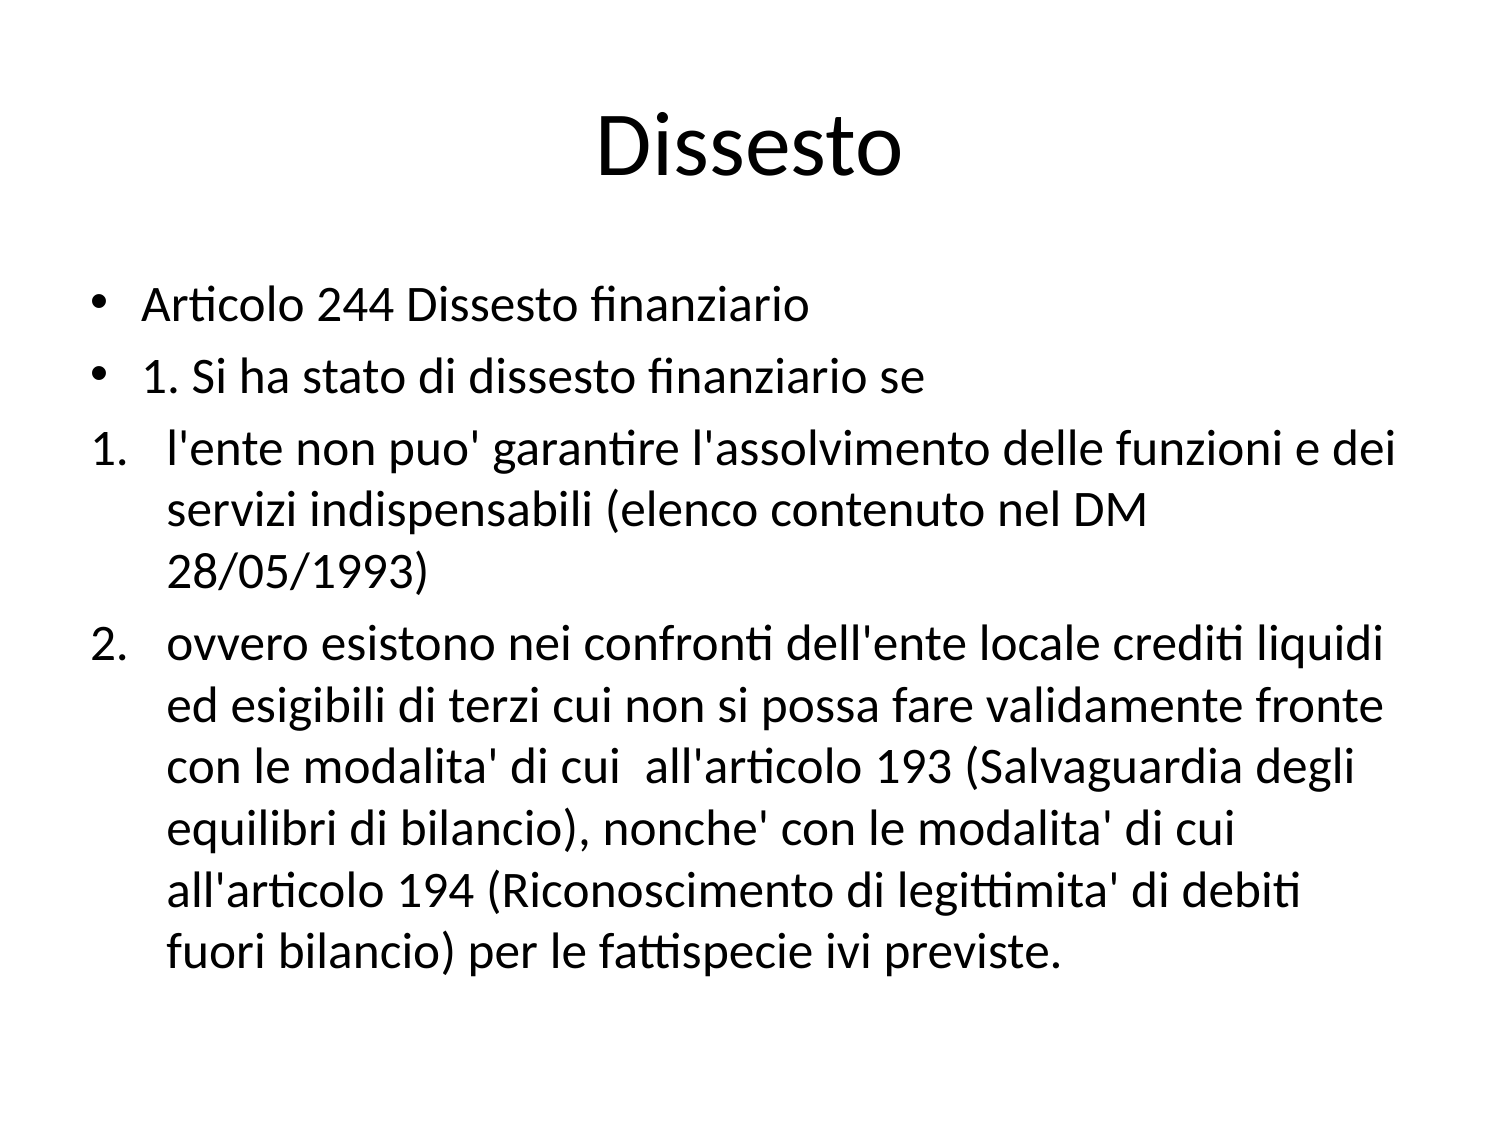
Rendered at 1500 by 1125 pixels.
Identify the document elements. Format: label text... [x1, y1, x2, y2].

title Dissesto [75, 45, 1425, 233]
list Articolo 244 Dissesto finanziario 1. Si ha stato di dissesto finanziario se l'ente non puo' garantire l'assolvimento delle funzioni e dei servizi indispensabili (elenco contenuto nel DM 28/05/1993) ovvero esistono nei confronti dell'ente locale crediti liquidi ed esigibili di terzi cui non si possa fare validamente fronte con le modalita' di cui all'articolo 193 (Salvaguardia degli equilibri di bilancio), nonche' con le modalita' di cui all'articolo 194 (Riconoscimento di legittimita' di debiti fuori bilancio) per le fattispecie ivi previste. [75, 262, 1425, 1005]
